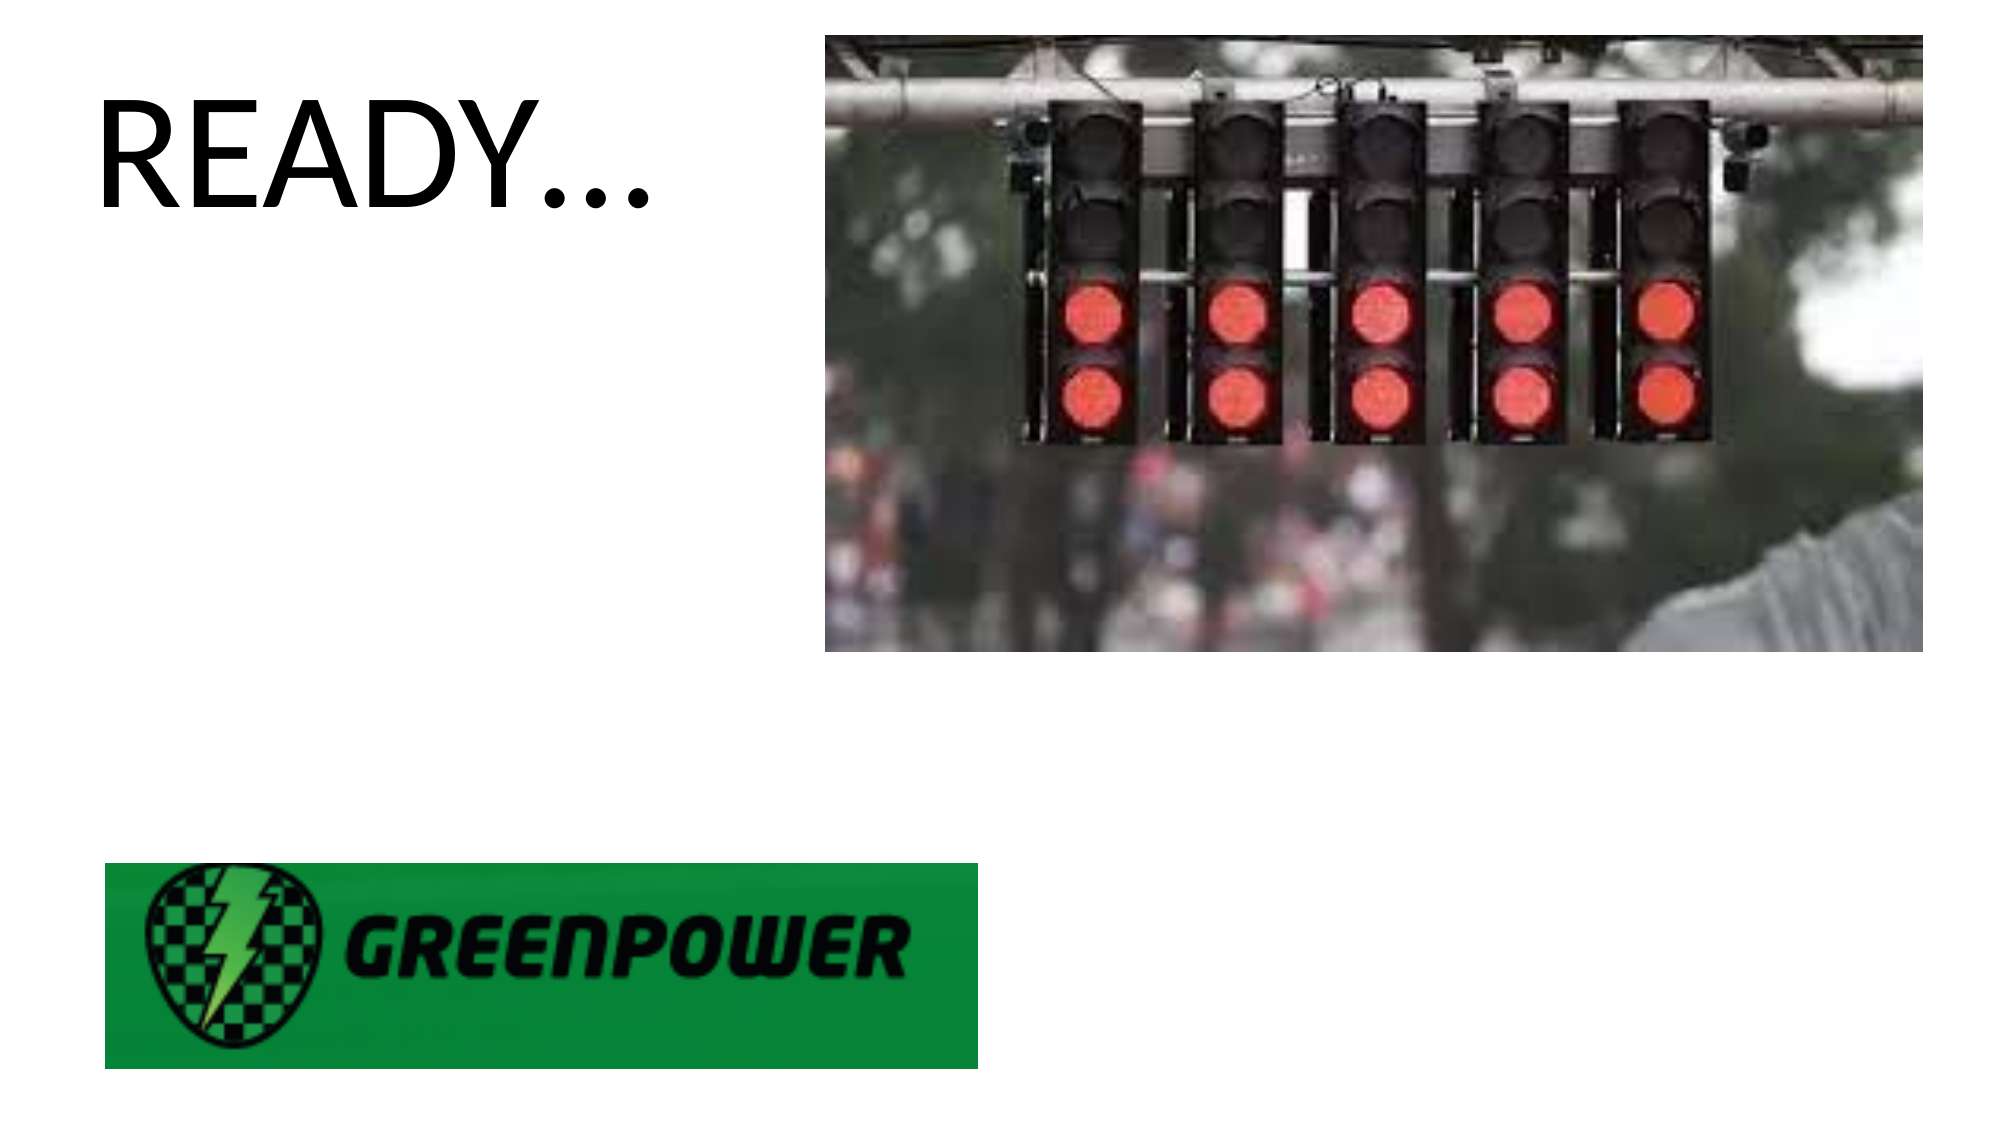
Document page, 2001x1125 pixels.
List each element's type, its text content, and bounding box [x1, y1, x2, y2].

picture [825, 35, 1923, 652]
picture [105, 863, 978, 1069]
list READY… [77, 55, 1803, 770]
